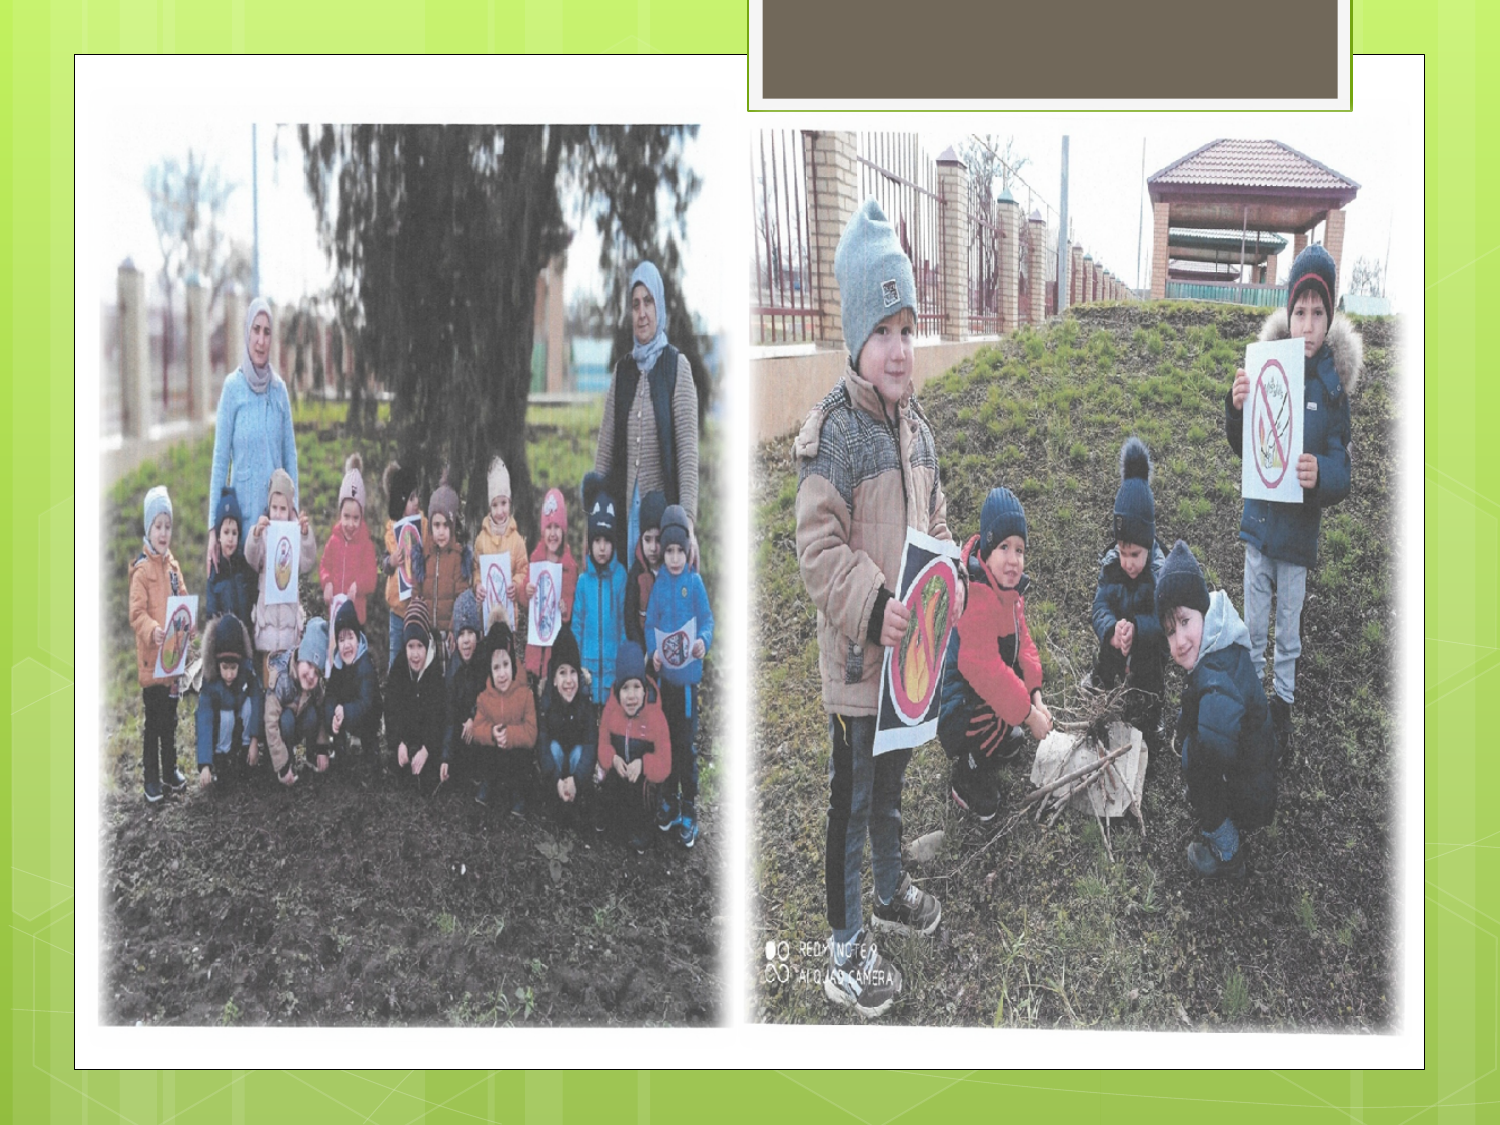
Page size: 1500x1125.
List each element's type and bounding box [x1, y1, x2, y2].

picture [88, 87, 1412, 1050]
